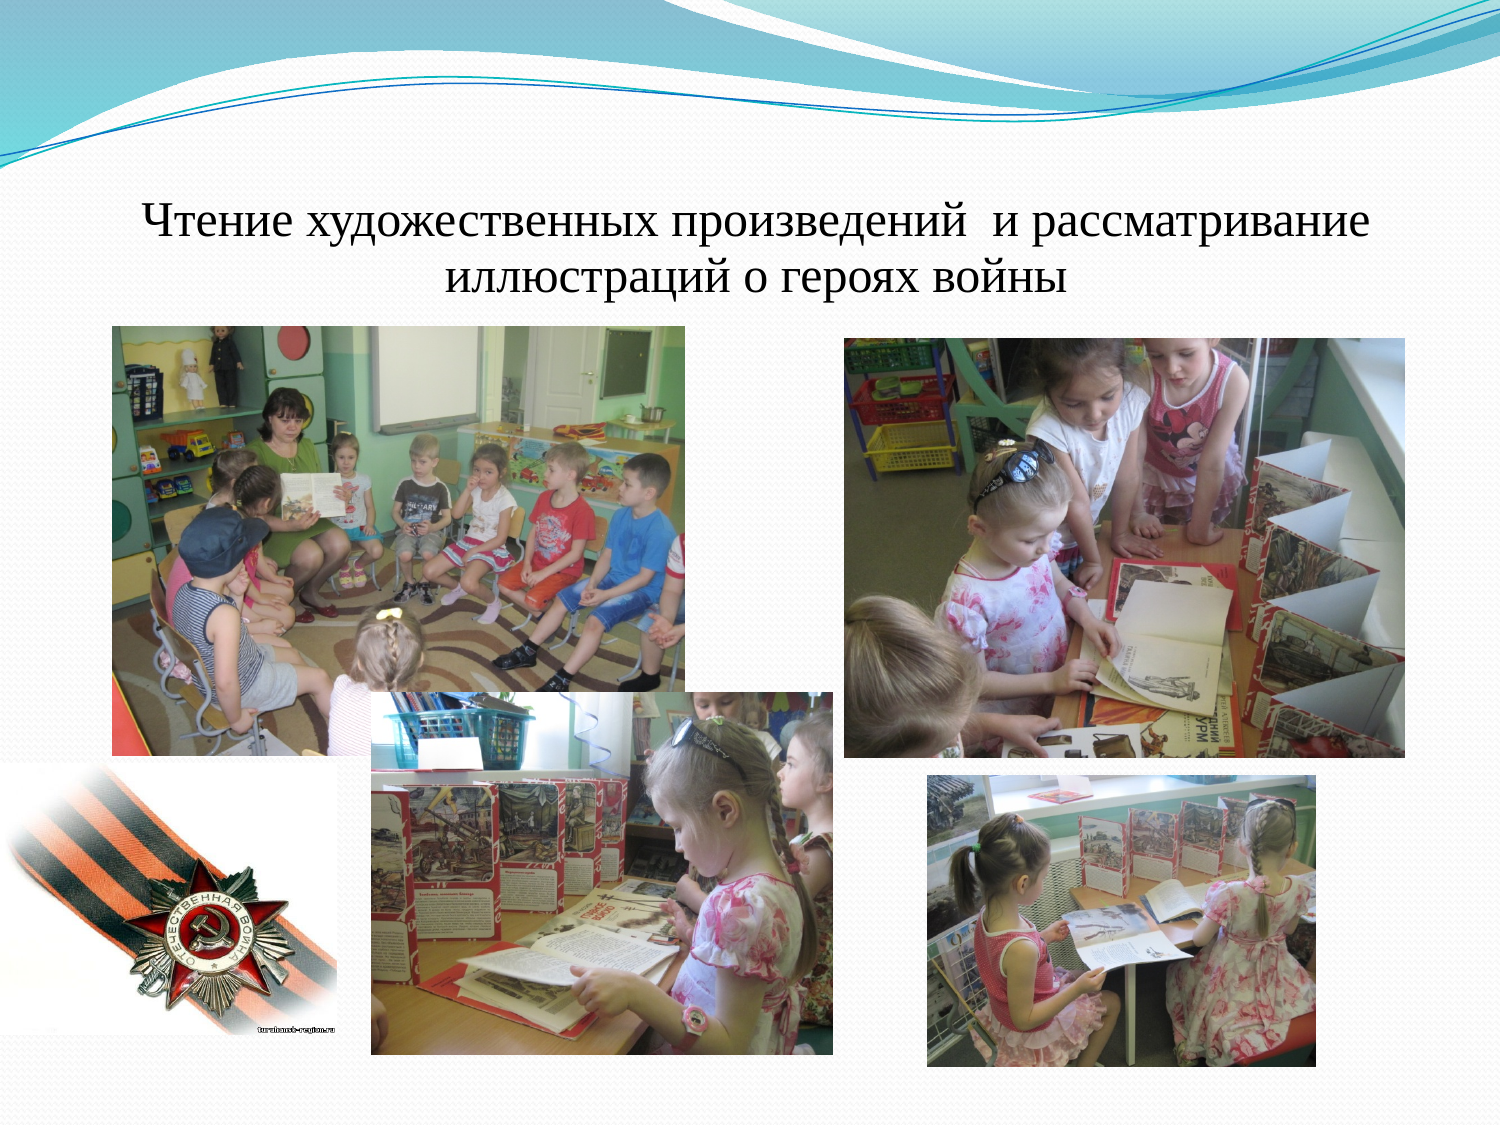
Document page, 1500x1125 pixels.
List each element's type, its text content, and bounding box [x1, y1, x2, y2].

picture [926, 774, 1317, 1067]
picture [0, 763, 337, 1036]
title Чтение художественных произведений и рассматривание иллюстраций о героях войны [75, 115, 1438, 303]
picture [111, 325, 833, 1055]
picture [844, 337, 1405, 759]
